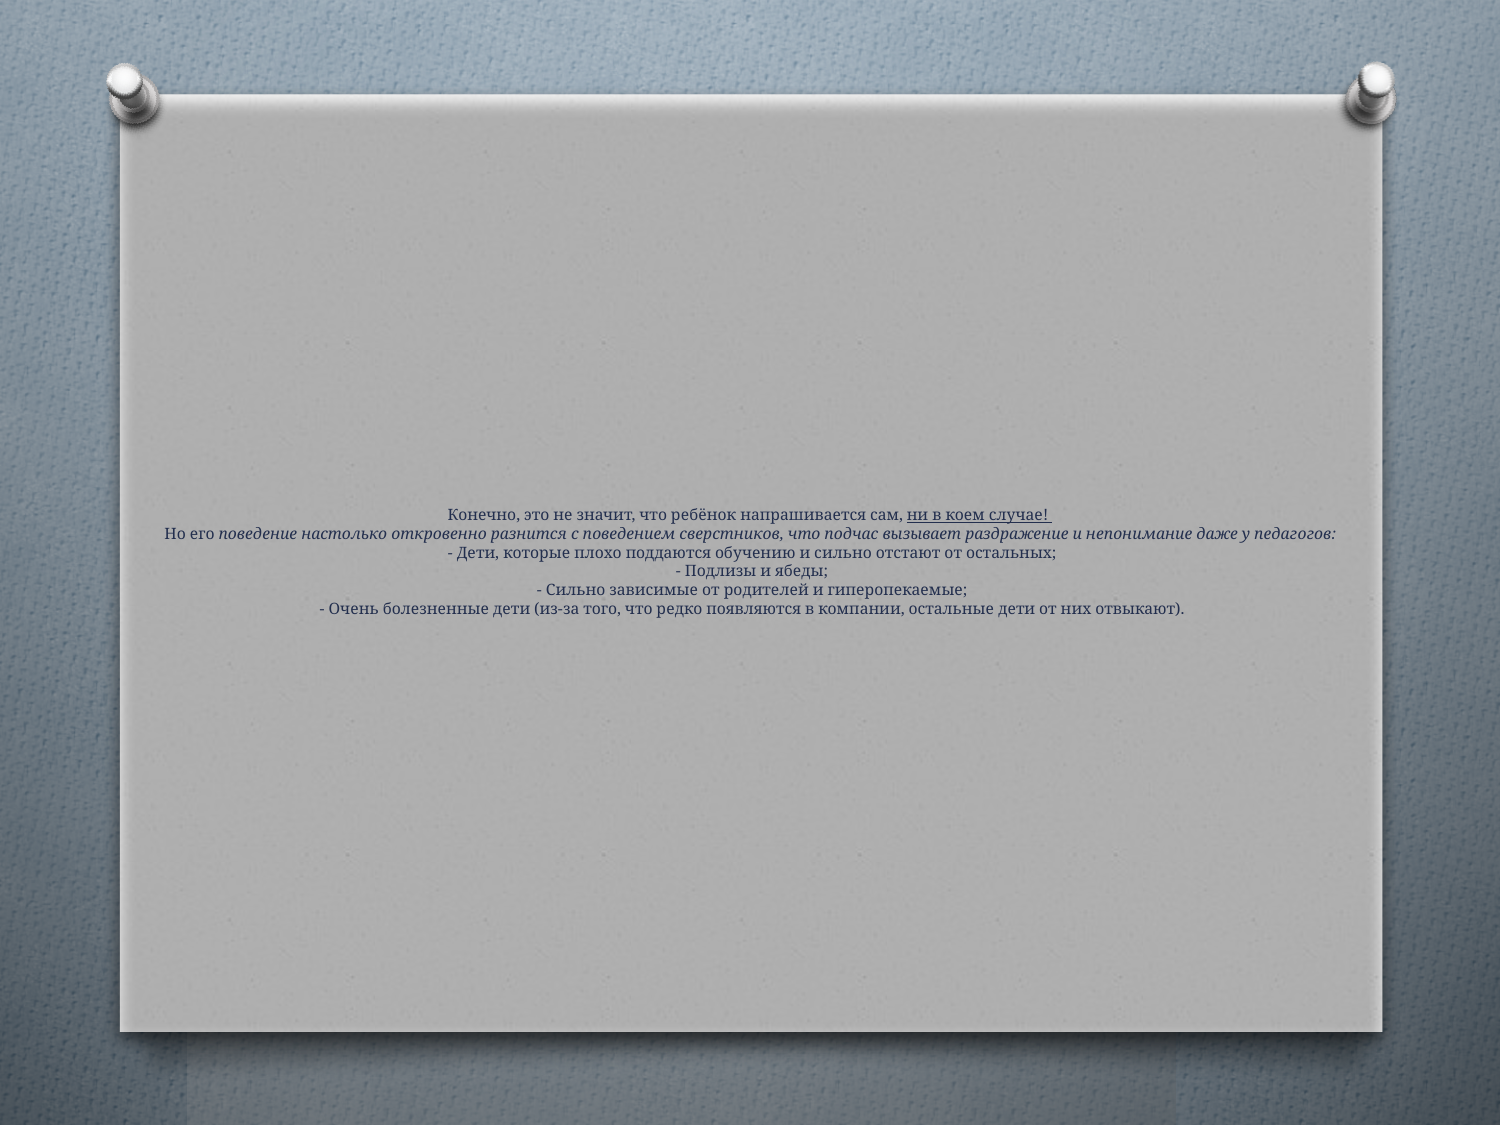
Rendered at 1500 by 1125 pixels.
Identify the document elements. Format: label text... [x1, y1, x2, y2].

picture [75, 29, 198, 153]
picture [1317, 35, 1439, 156]
title Конечно, это не значит, что ребёнок напрашивается сам, ни в коем случае! Но его поведение настолько откровенно разнится с поведением сверстников, что подчас вызывает раздражение и непонимание даже у педагогов: - Дети, которые плохо поддаются обучению и сильно отстают от остальных; - Подлизы и ябеды; - Сильно зависимые от родителей и гиперопекаемые; - Очень болезненные дети (из-за того, что редко появляются в компании, остальные дети от них отвыкают). [135, 468, 1365, 666]
